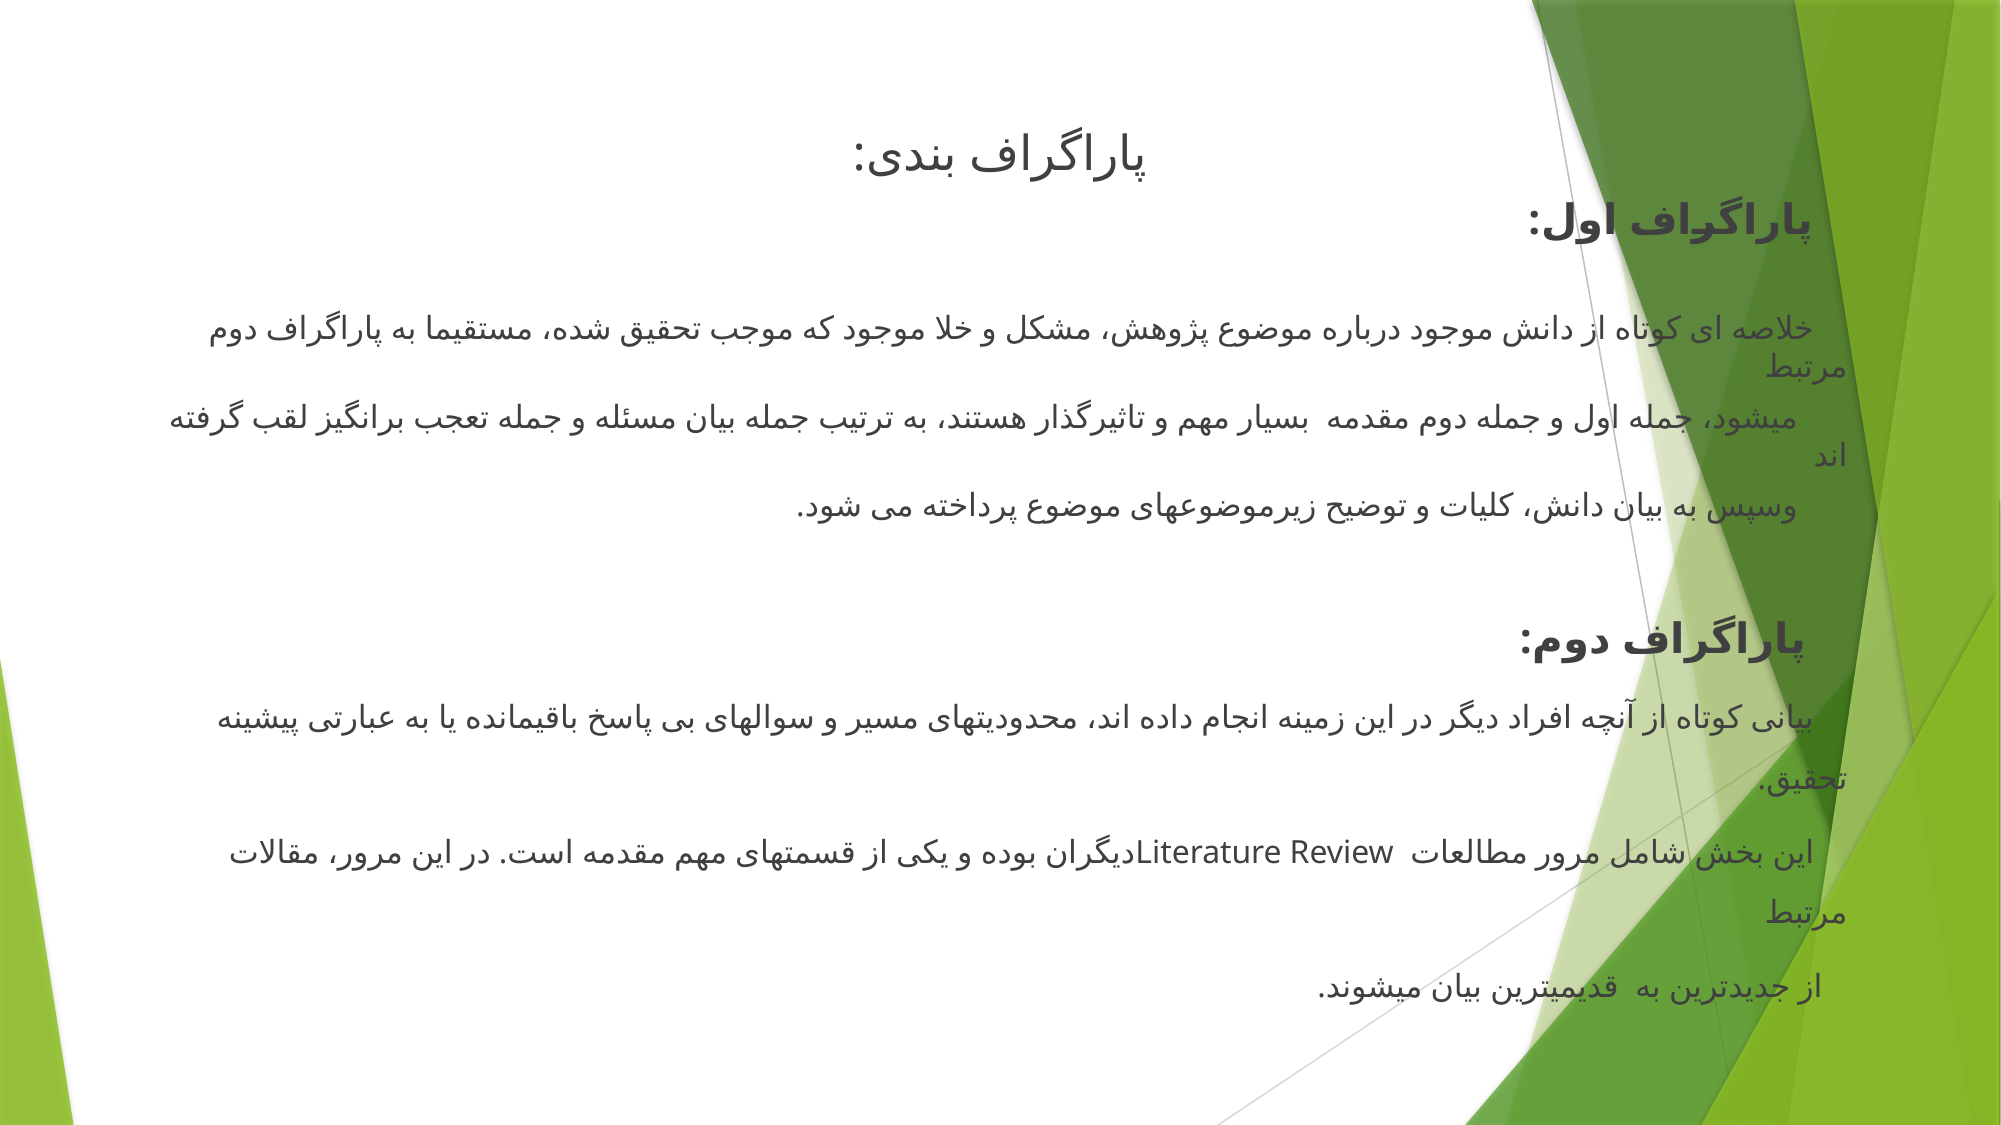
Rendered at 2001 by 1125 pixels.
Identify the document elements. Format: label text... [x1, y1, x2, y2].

list پاراگراف بندی: پاراگراف اول: خلاصه ای کوتاه از دانش موجود درباره موضوع پژوهش، مشکل و خلا موجود که موجب تحقیق شده، مستقیما به پاراگراف دوم مرتبط میشود، جمله اول و جمله دوم مقدمه بسیار مهم و تاثیرگذار هستند، به ترتیب جمله بیان مسئله و جمله تعجب برانگیز لقب گرفته اند وسپس به بیان دانش، کلیات و توضیح زیرموضوعهای موضوع پرداخته می شود. پاراگراف دوم: بیانی کوتاه از آنچه افراد دیگر در این زمینه انجام داده اند، محدودیتهای مسیر و سوالهای بی پاسخ باقیمانده یا به عبارتی پیشینه تحقیق. این بخش شامل مرور مطالعات Literature Reviewدیگران بوده و یکی از قسمتهای مهم مقدمه است. در این مرور، مقالات مرتبط از جدیدترین به قدیمیترین بیان میشوند. [137, 114, 1863, 1012]
